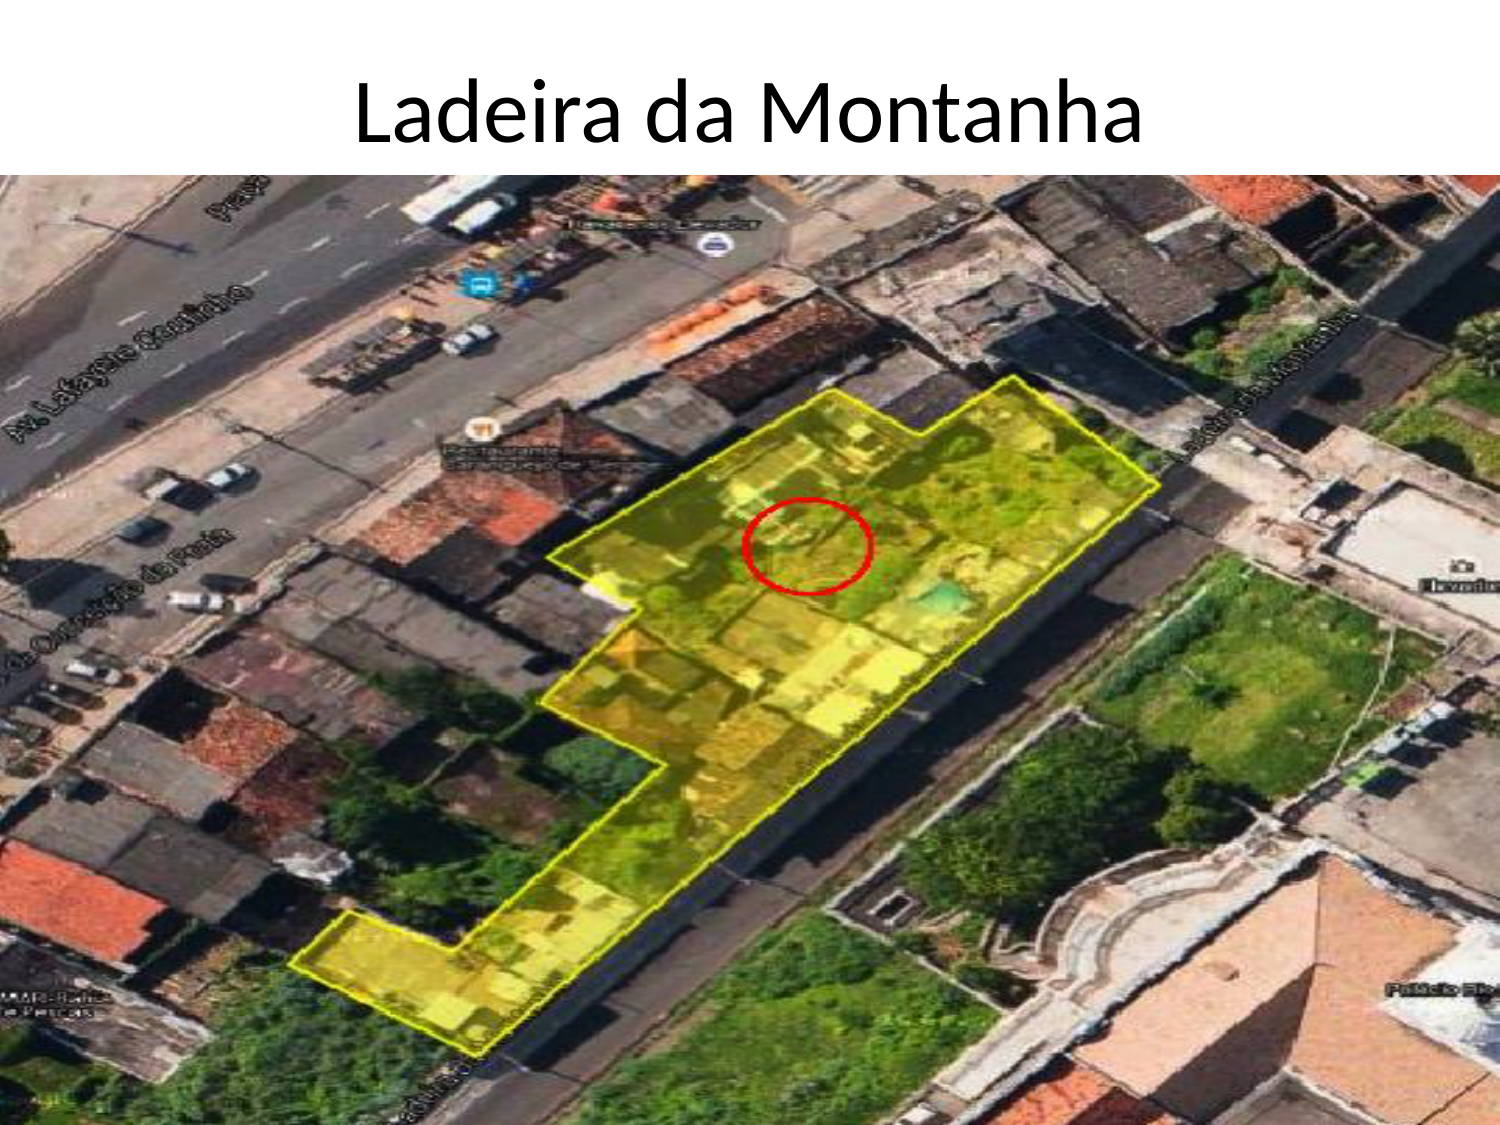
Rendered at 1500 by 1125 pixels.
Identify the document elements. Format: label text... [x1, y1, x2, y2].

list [0, 175, 1500, 1125]
title Ladeira da Montanha [75, 11, 1425, 174]
